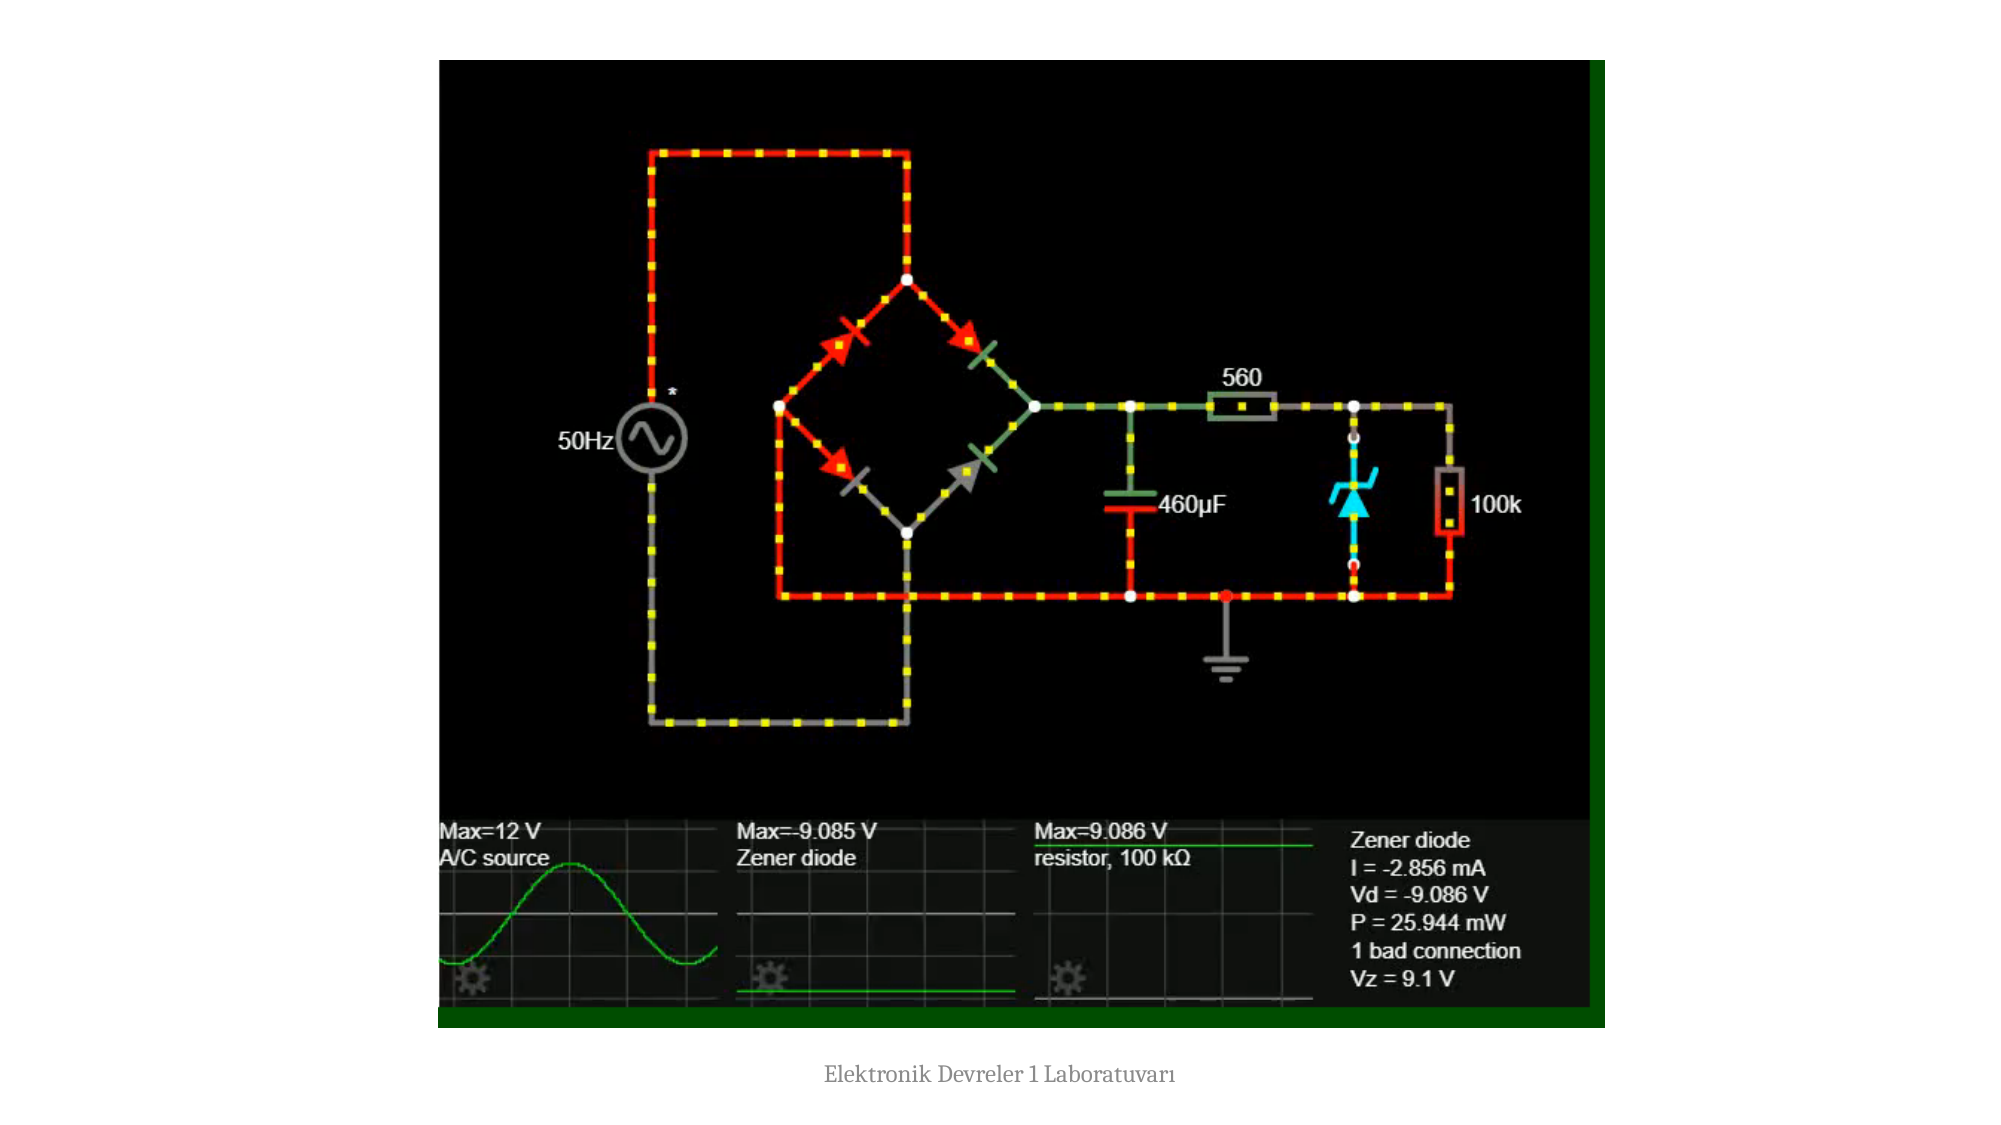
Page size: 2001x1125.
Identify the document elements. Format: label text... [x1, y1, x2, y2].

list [437, 59, 1605, 1029]
footer Elektronik Devreler 1 Laboratuvarı [662, 1042, 1338, 1103]
